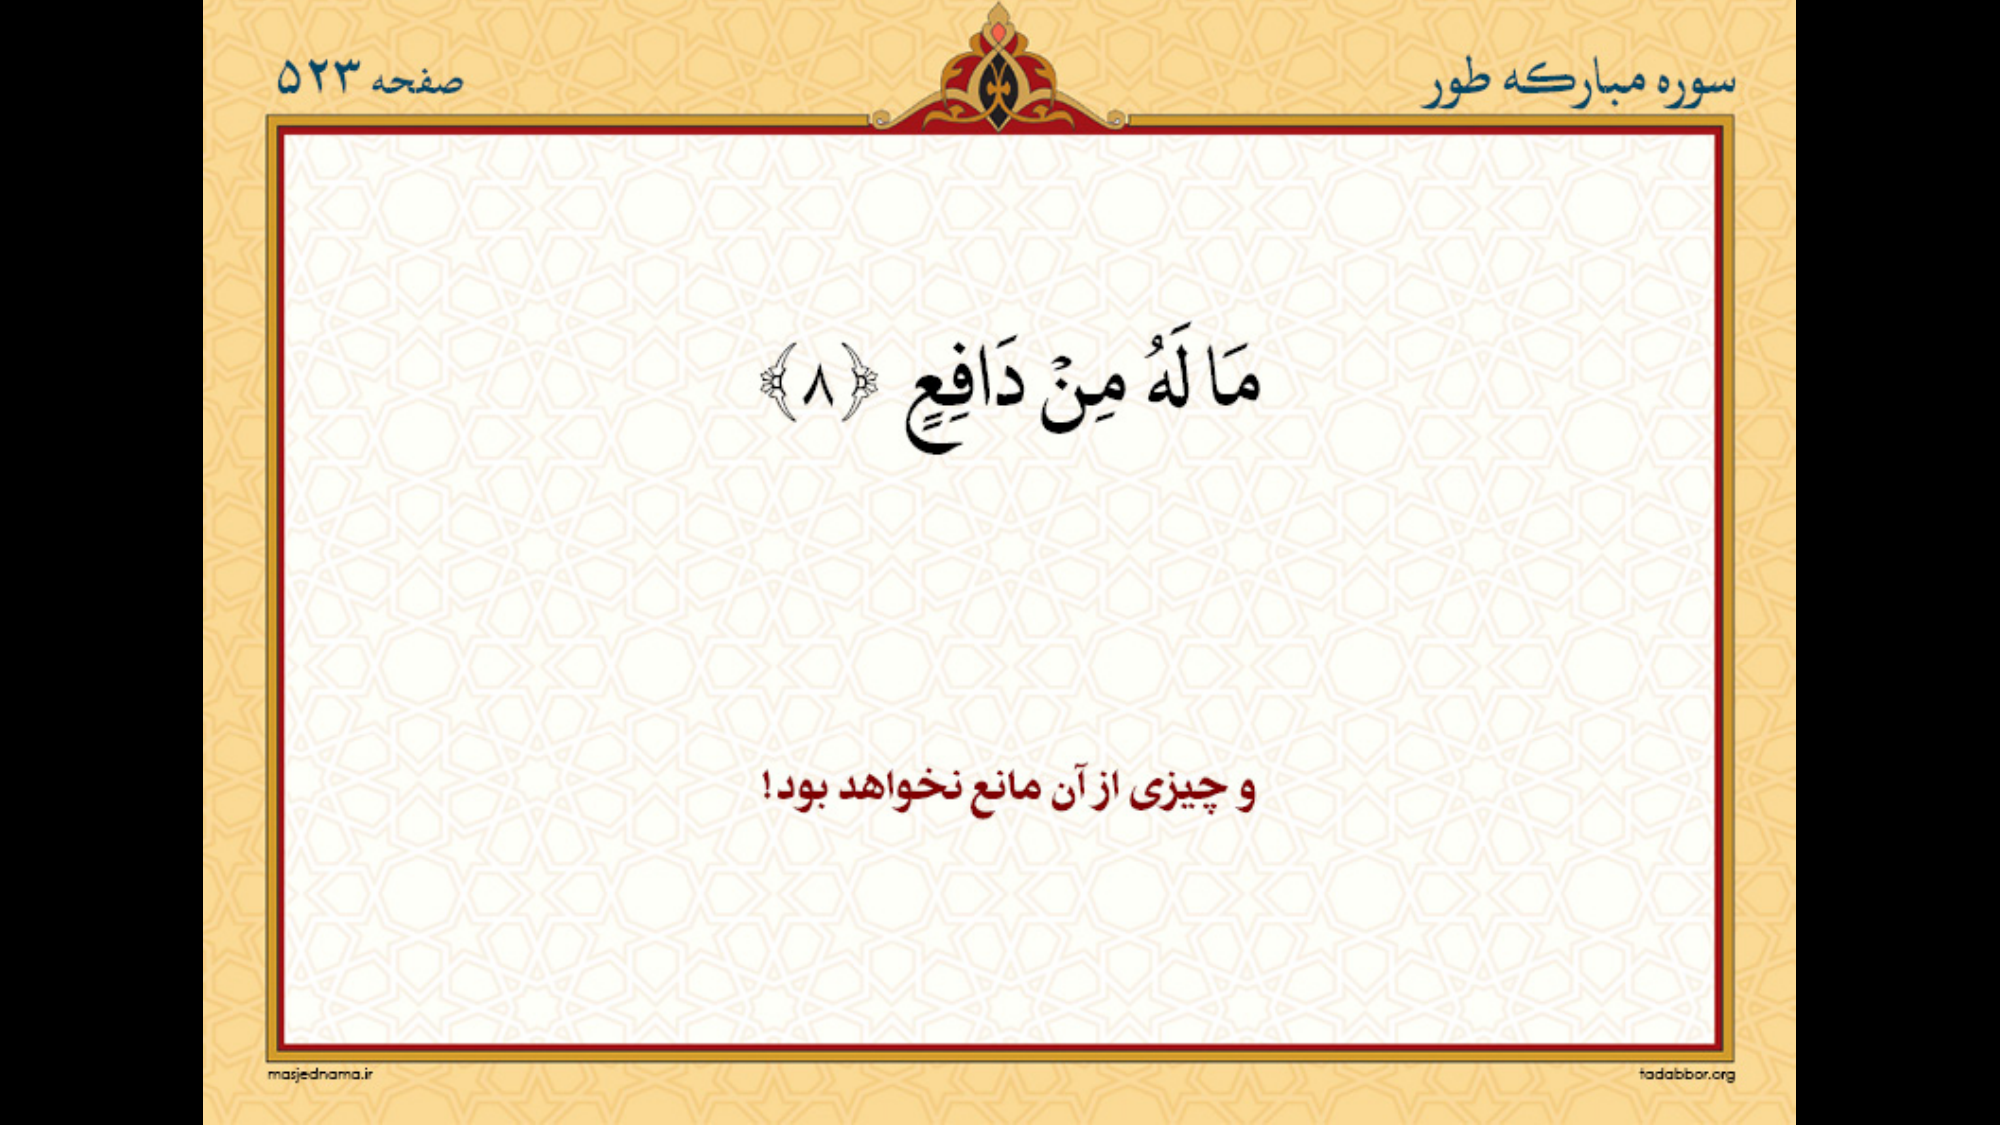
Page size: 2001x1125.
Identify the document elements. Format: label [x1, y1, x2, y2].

picture [203, 0, 1796, 1125]
